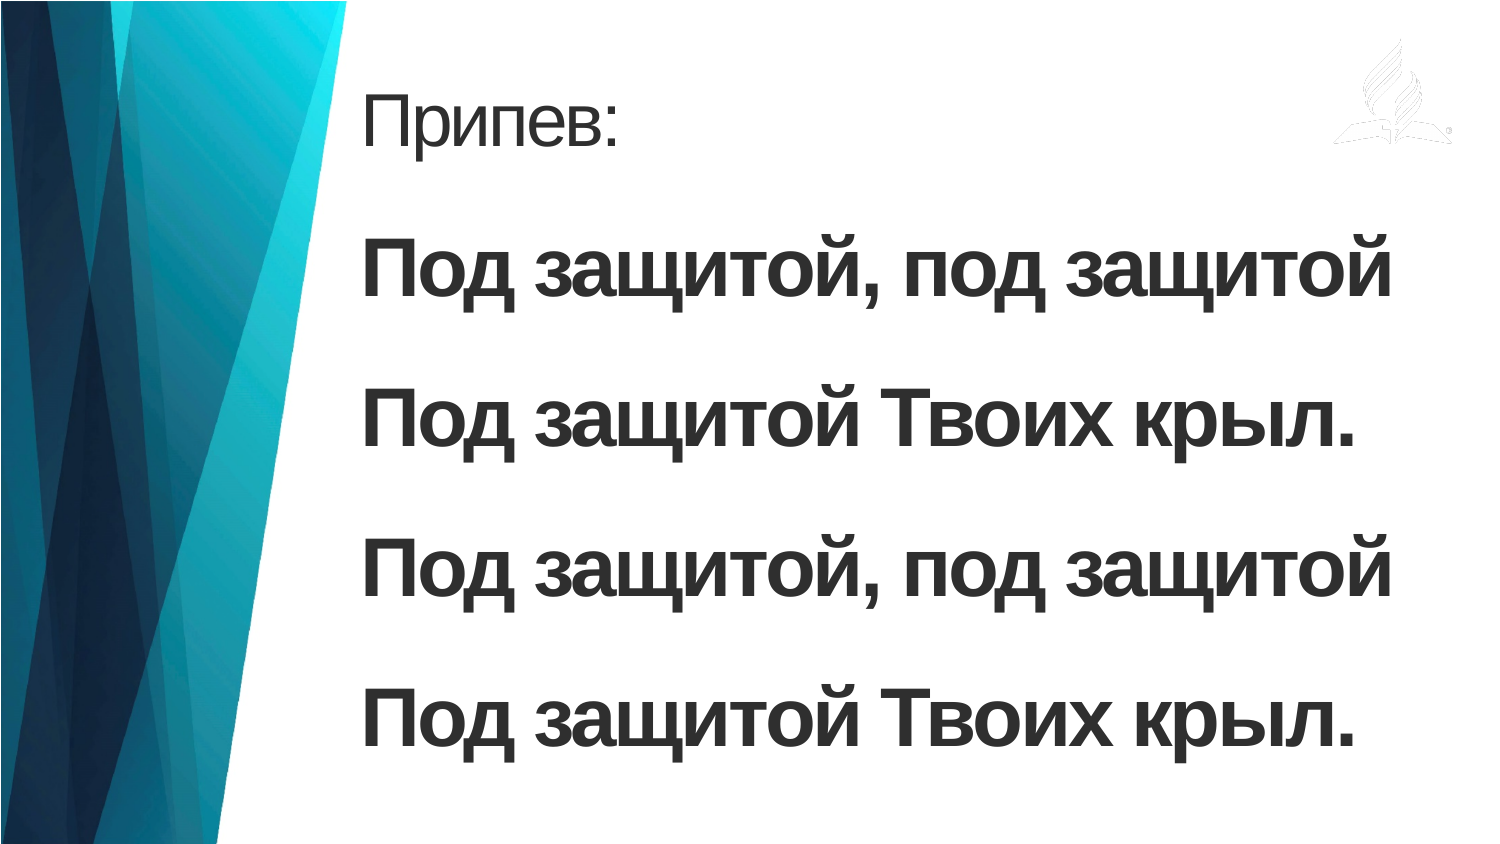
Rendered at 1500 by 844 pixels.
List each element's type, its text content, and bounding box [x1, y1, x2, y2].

picture [148, 800, 152, 811]
picture [1332, 36, 1453, 145]
picture [0, 0, 358, 844]
text_box Припев: Под защитой, под защитой Под защитой Твоих крыл. Под защитой, под защитой Под защитой Твоих крыл. [358, 78, 1452, 768]
